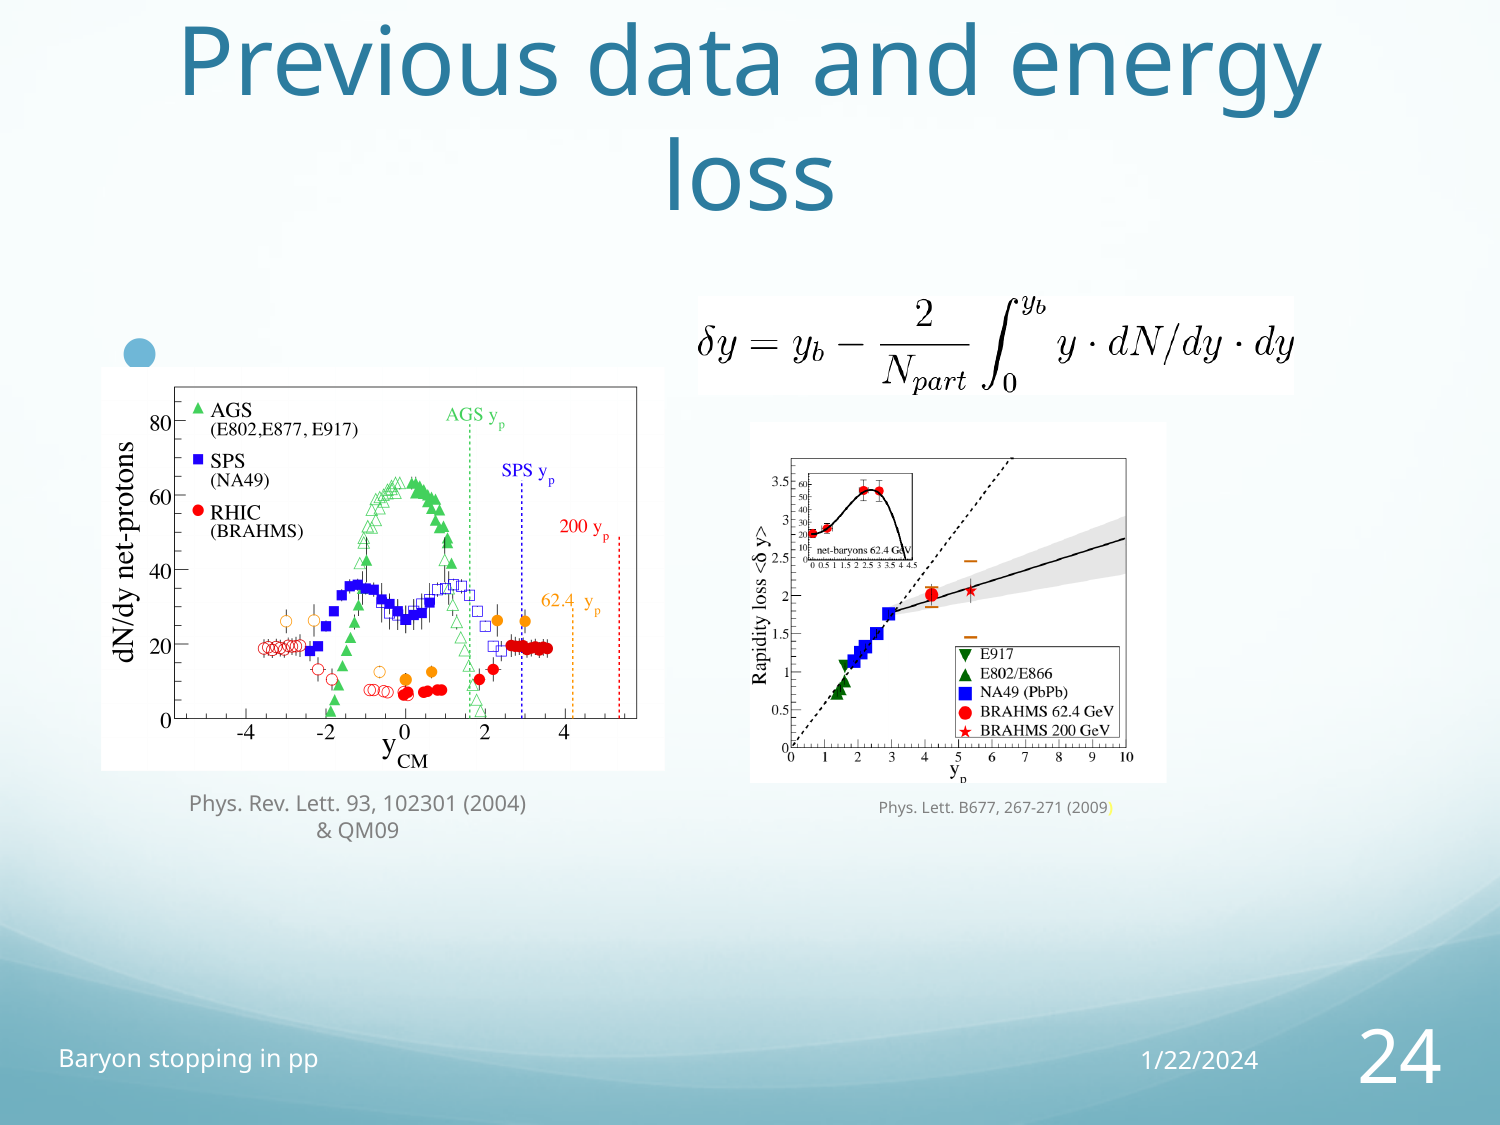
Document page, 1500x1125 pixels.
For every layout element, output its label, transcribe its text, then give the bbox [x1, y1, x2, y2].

slide_number 24 [1295, 1029, 1459, 1090]
text_box Phys. Lett. B677, 267-271 (2009) [750, 790, 1242, 824]
text_box Phys. Rev. Lett. 93, 102301 (2004) & QM09 [169, 786, 546, 850]
picture [749, 421, 1168, 784]
picture [698, 296, 1294, 396]
list [104, 323, 1099, 543]
title Previous data and energy loss [90, 17, 1410, 237]
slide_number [923, 1029, 1274, 1090]
picture [101, 366, 665, 772]
footer Baryon stopping in pp [43, 1029, 838, 1090]
